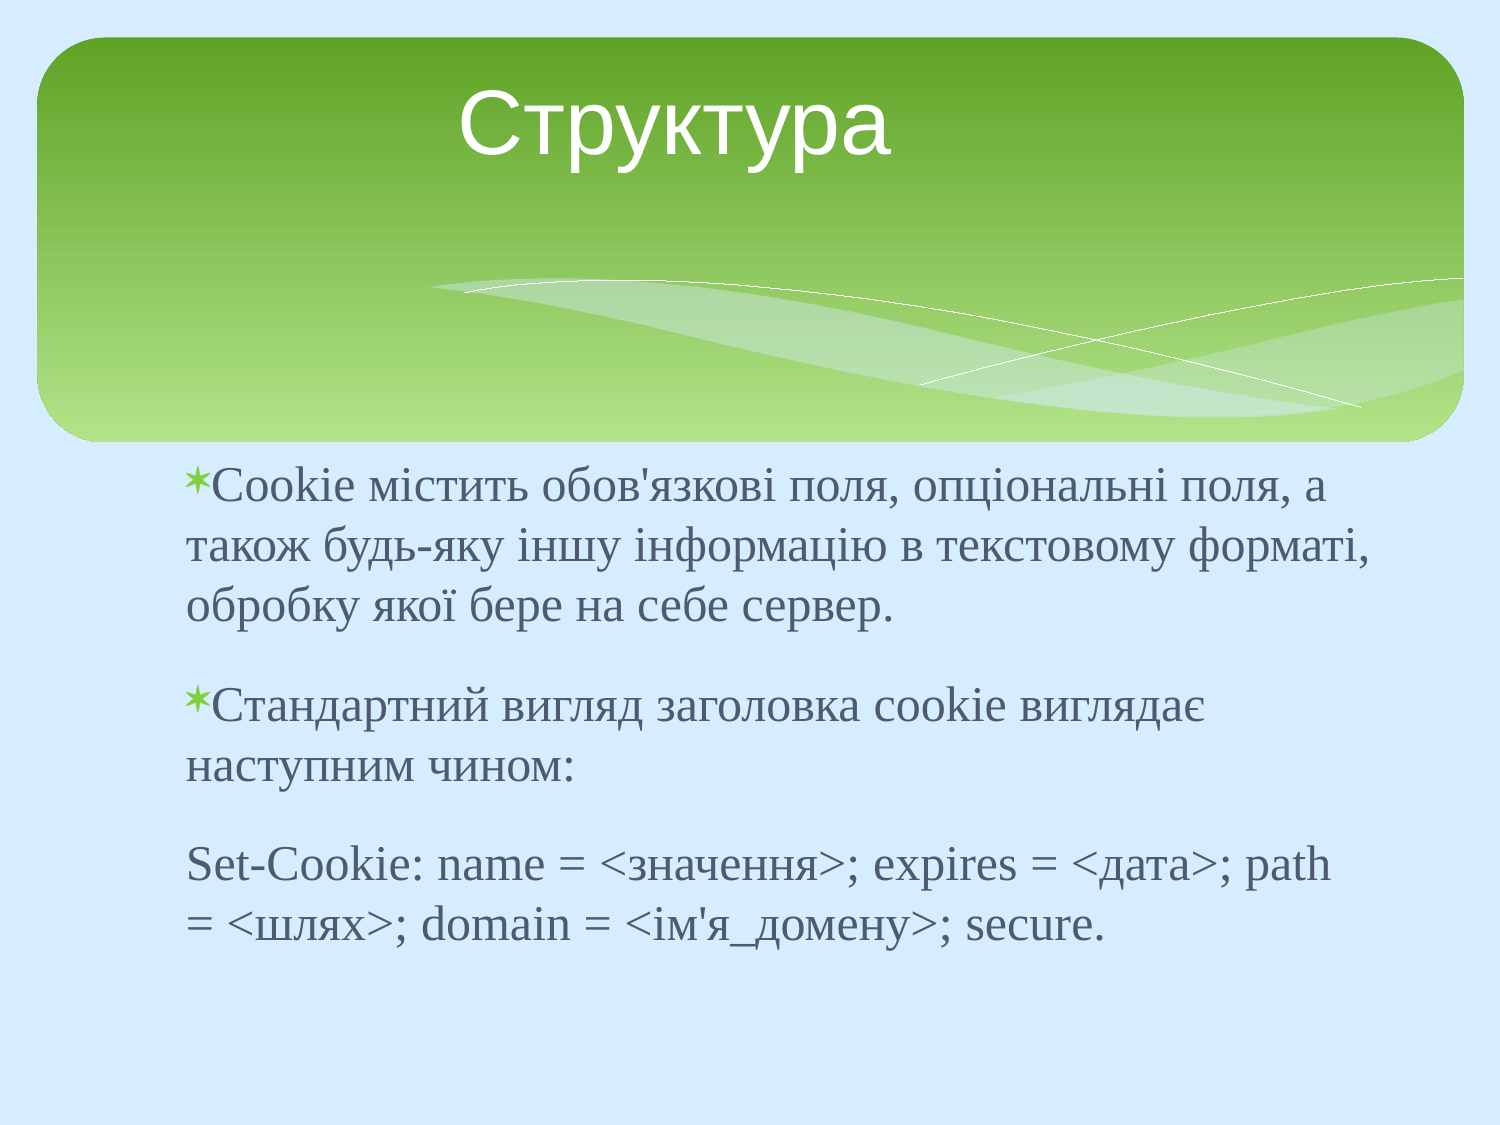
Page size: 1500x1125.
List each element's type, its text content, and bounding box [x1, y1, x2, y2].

list Cookie містить обов'язкові поля, опціональні поля, а також будь-яку іншу інформацію в текстовому форматі, обробку якої бере на себе сервер. Стандартний вигляд заголовка cookie виглядає наступним чином: Set-Cookie: name = <значення>; expires = <дата>; path = <шлях>; domain = <ім'я_домену>; secure. [171, 444, 1387, 1011]
title Структура [0, 55, 1351, 262]
